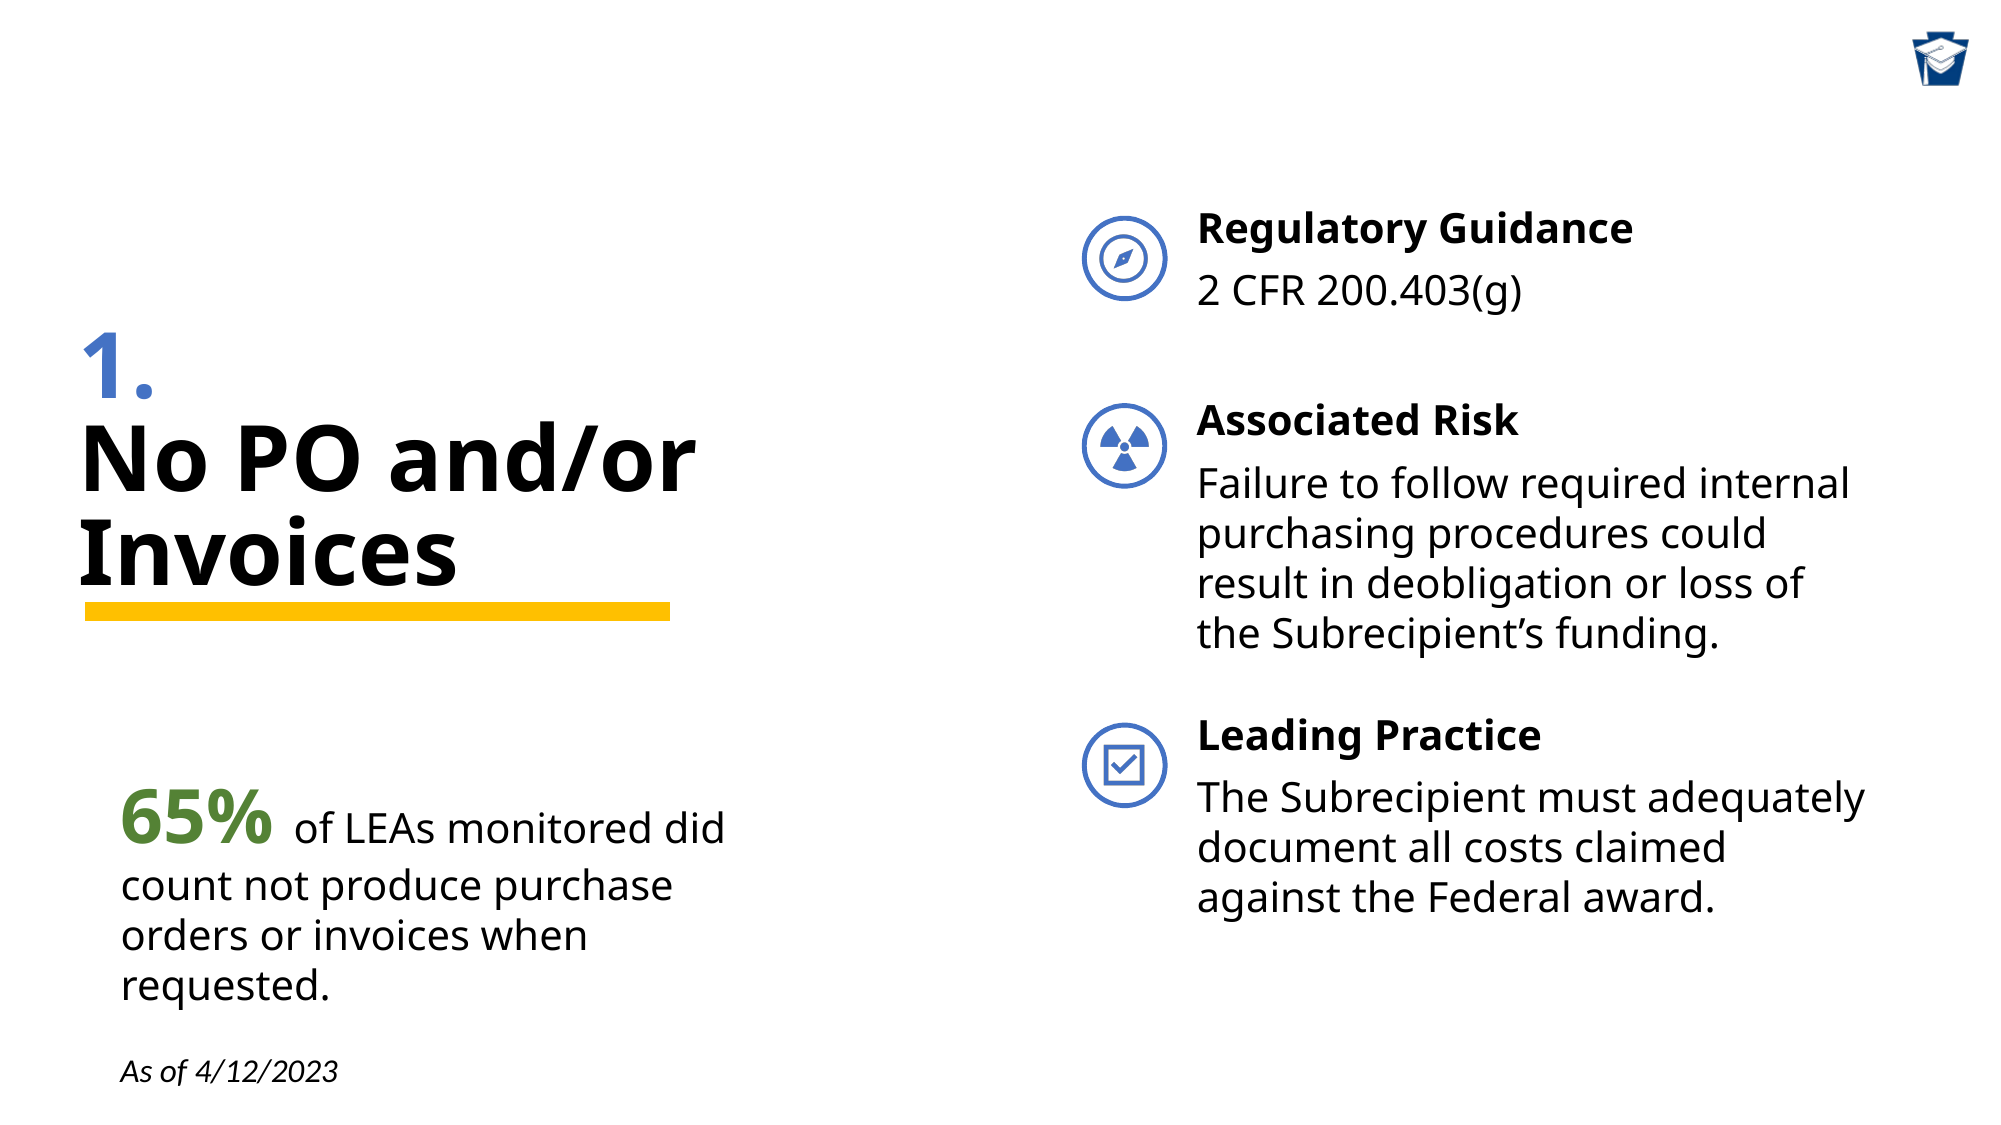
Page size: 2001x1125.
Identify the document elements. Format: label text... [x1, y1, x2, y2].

text_box 65% of LEAs monitored did count not produce purchase orders or invoices when requested. [105, 761, 754, 1017]
title 1. No PO and/or Invoices [64, 315, 729, 612]
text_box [1081, 386, 1892, 667]
text_box As of 4/12/2023 [105, 1042, 405, 1097]
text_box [1081, 194, 1895, 323]
picture [1904, 21, 1977, 93]
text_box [1081, 701, 1895, 931]
